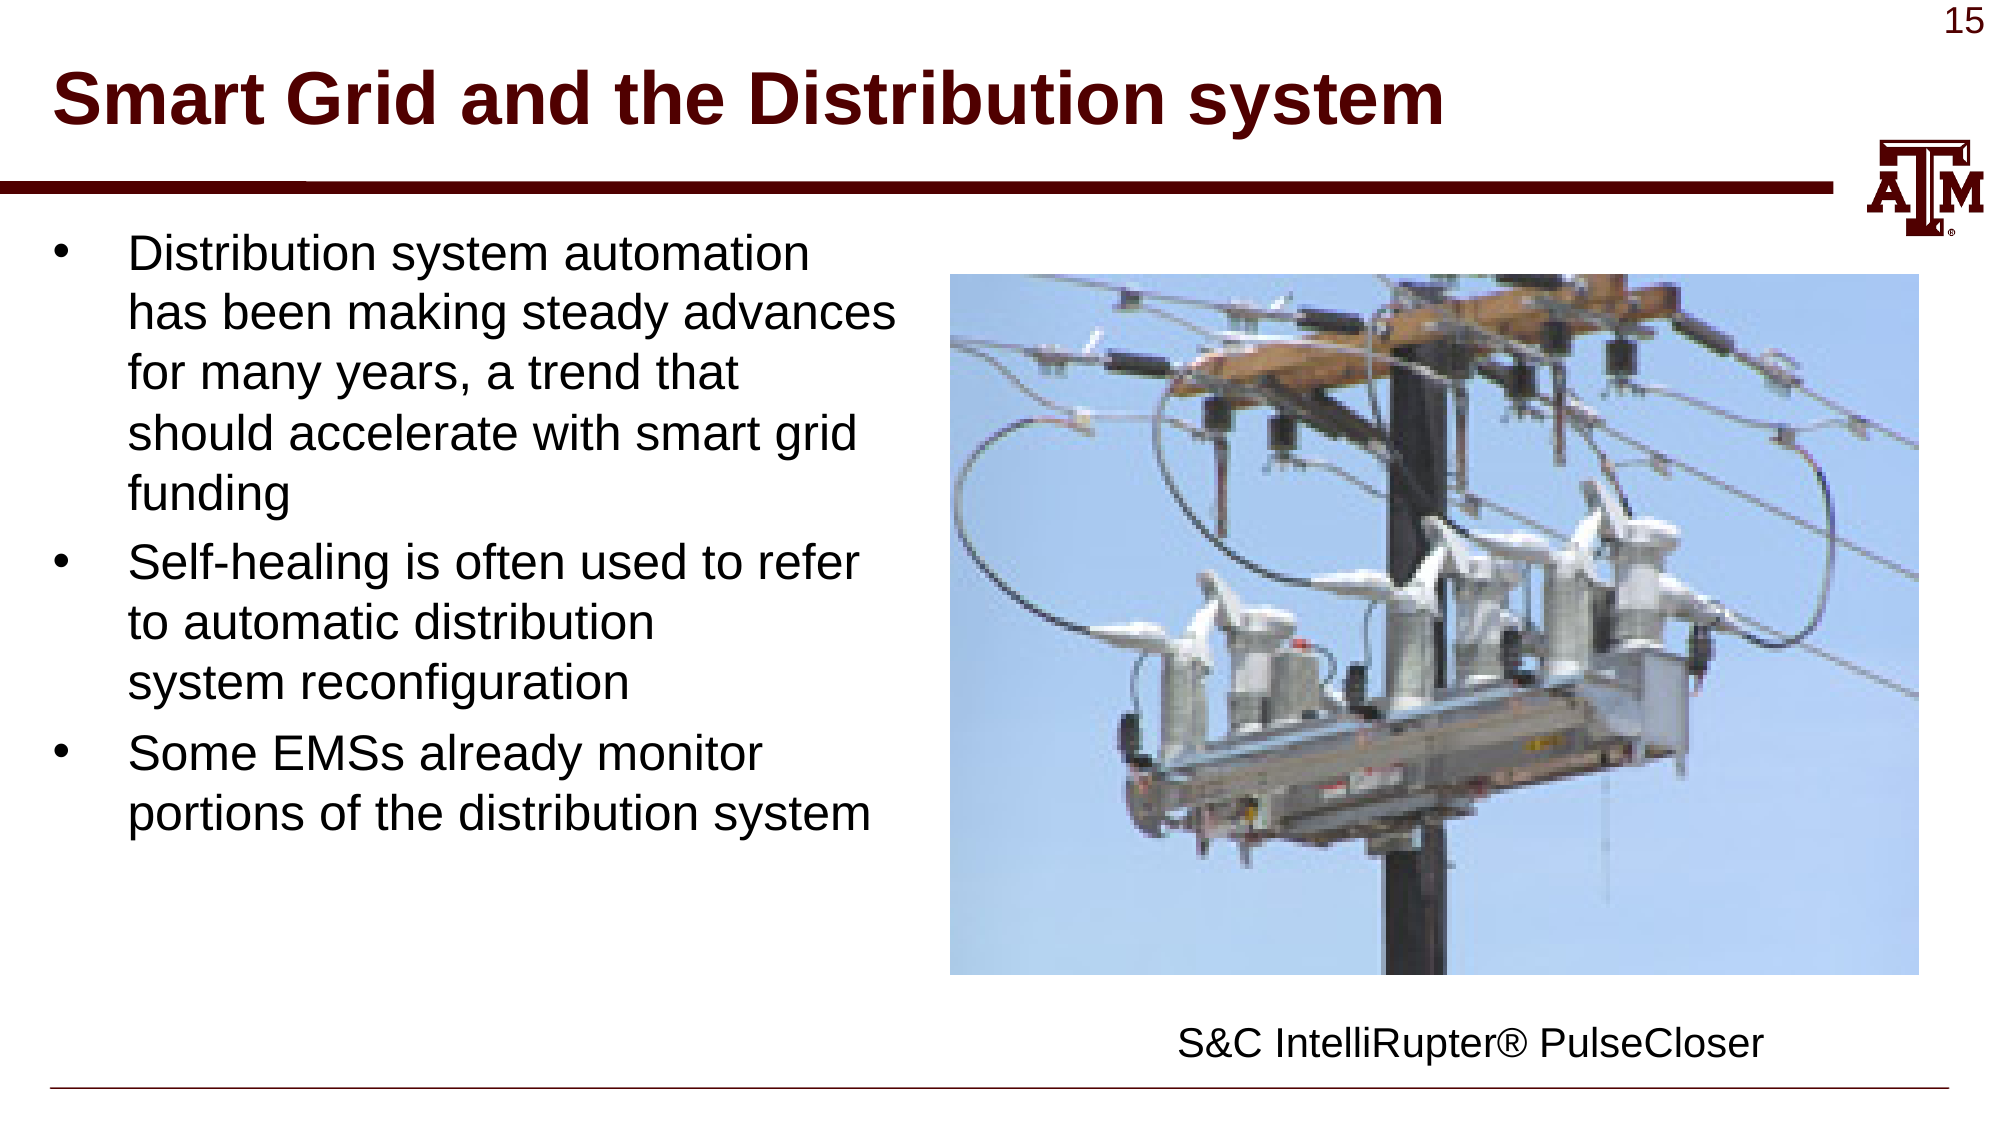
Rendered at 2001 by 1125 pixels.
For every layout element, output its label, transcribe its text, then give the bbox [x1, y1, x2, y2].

title Smart Grid and the Distribution system [37, 12, 1826, 188]
text_box S&C IntelliRupter® PulseCloser [1162, 1000, 1794, 1075]
picture [949, 274, 1920, 976]
list Distribution system automation has been making steady advances for many years, a trend that should accelerate with smart grid funding Self-healing is often used to refer to automatic distribution system reconfiguration Some EMSs already monitor portions of the distribution system [37, 212, 913, 1063]
picture [1850, 112, 2000, 263]
